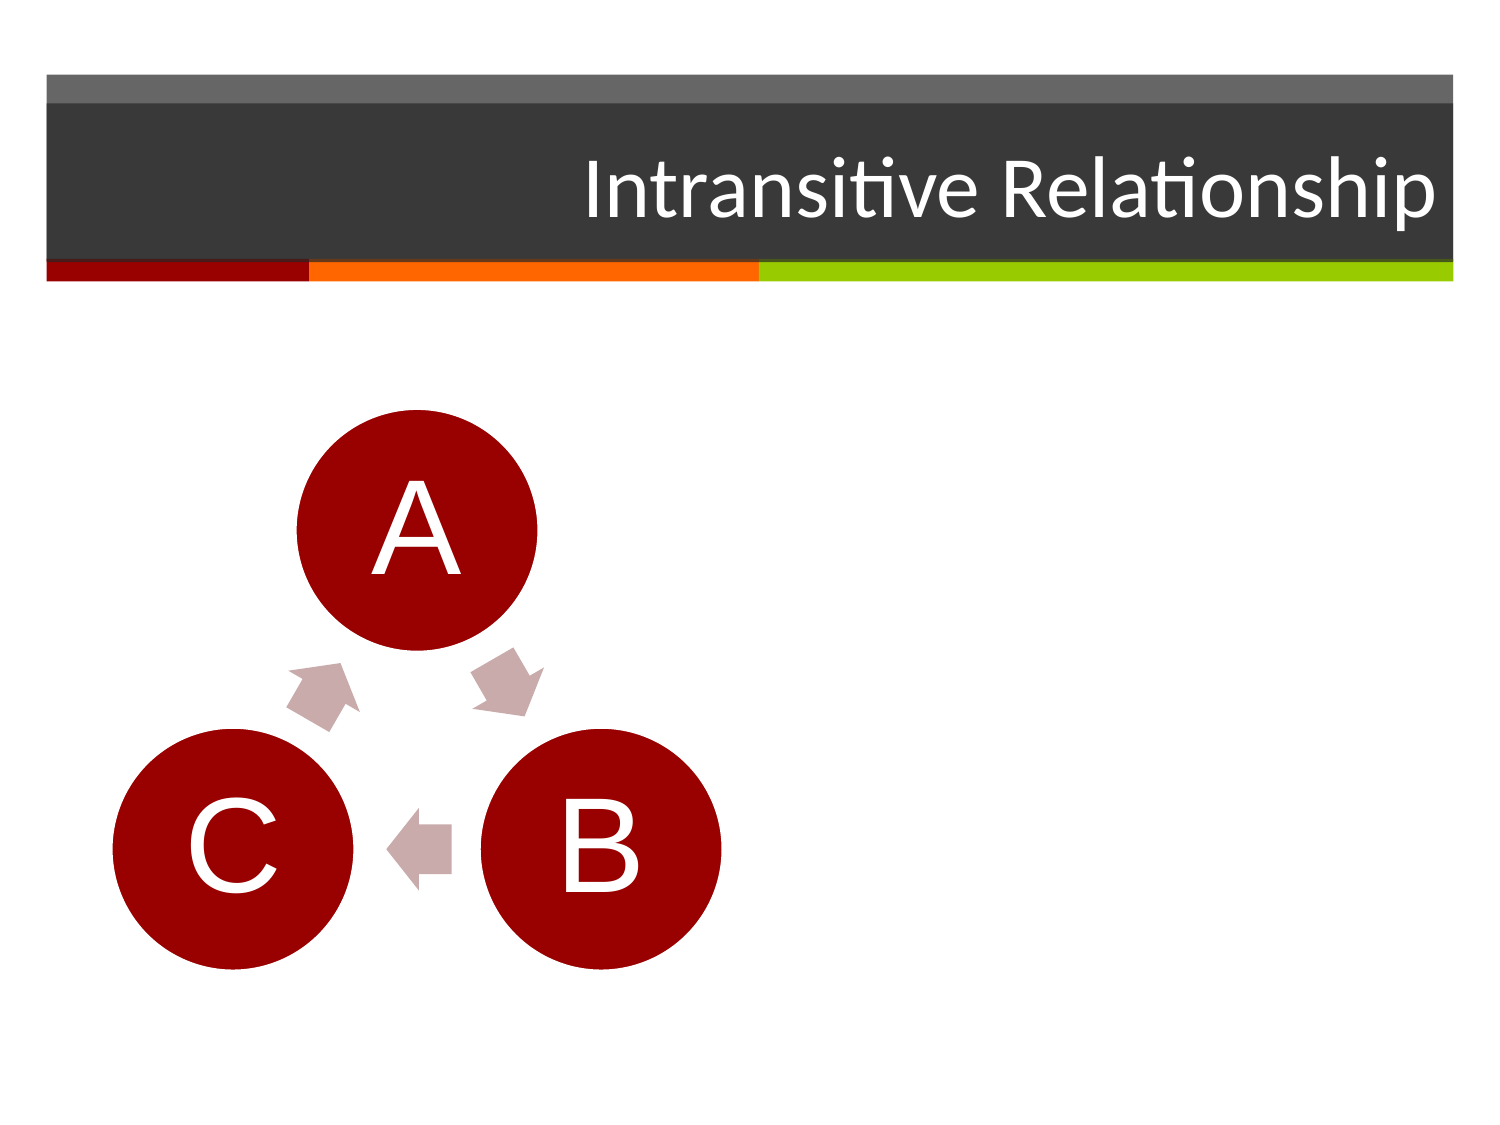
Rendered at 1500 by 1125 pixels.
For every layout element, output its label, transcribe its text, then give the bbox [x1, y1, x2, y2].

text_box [46, 407, 788, 972]
title Intransitive Relationship [46, 103, 1454, 263]
